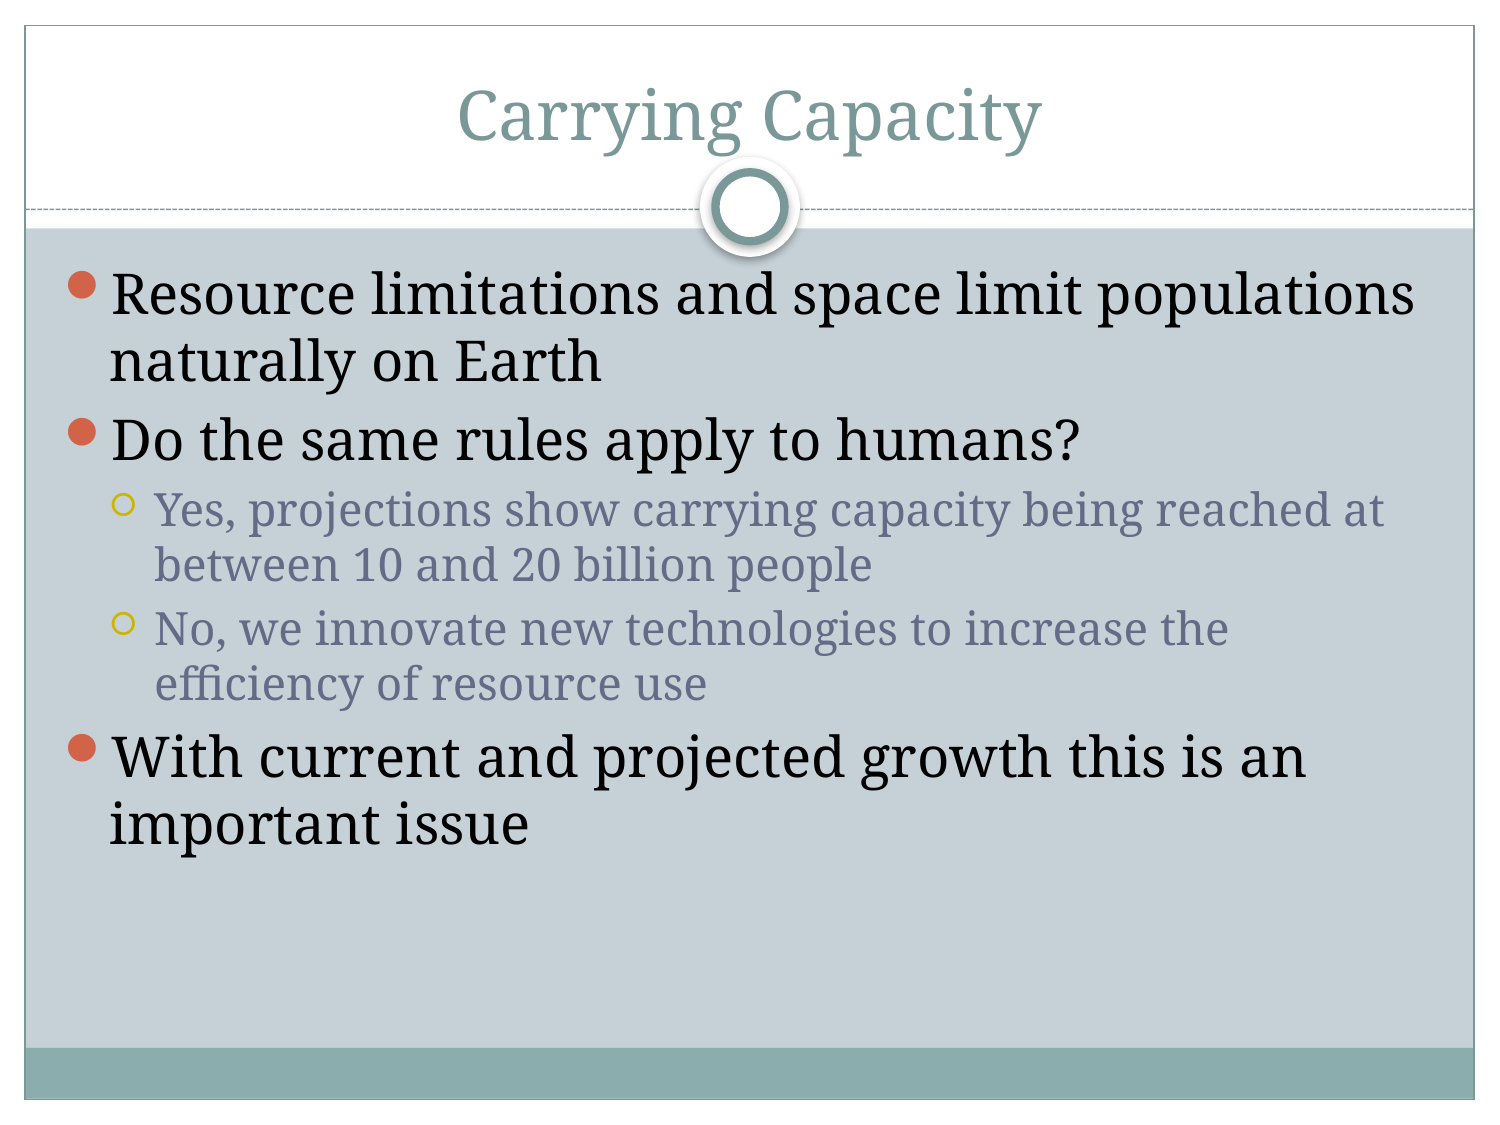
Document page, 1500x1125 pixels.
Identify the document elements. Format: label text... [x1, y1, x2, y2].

list Resource limitations and space limit populations naturally on Earth Do the same rules apply to humans? Yes, projections show carrying capacity being reached at between 10 and 20 billion people No, we innovate new technologies to increase the efficiency of resource use With current and projected growth this is an important issue [49, 250, 1445, 1001]
title Carrying Capacity [49, 37, 1450, 162]
